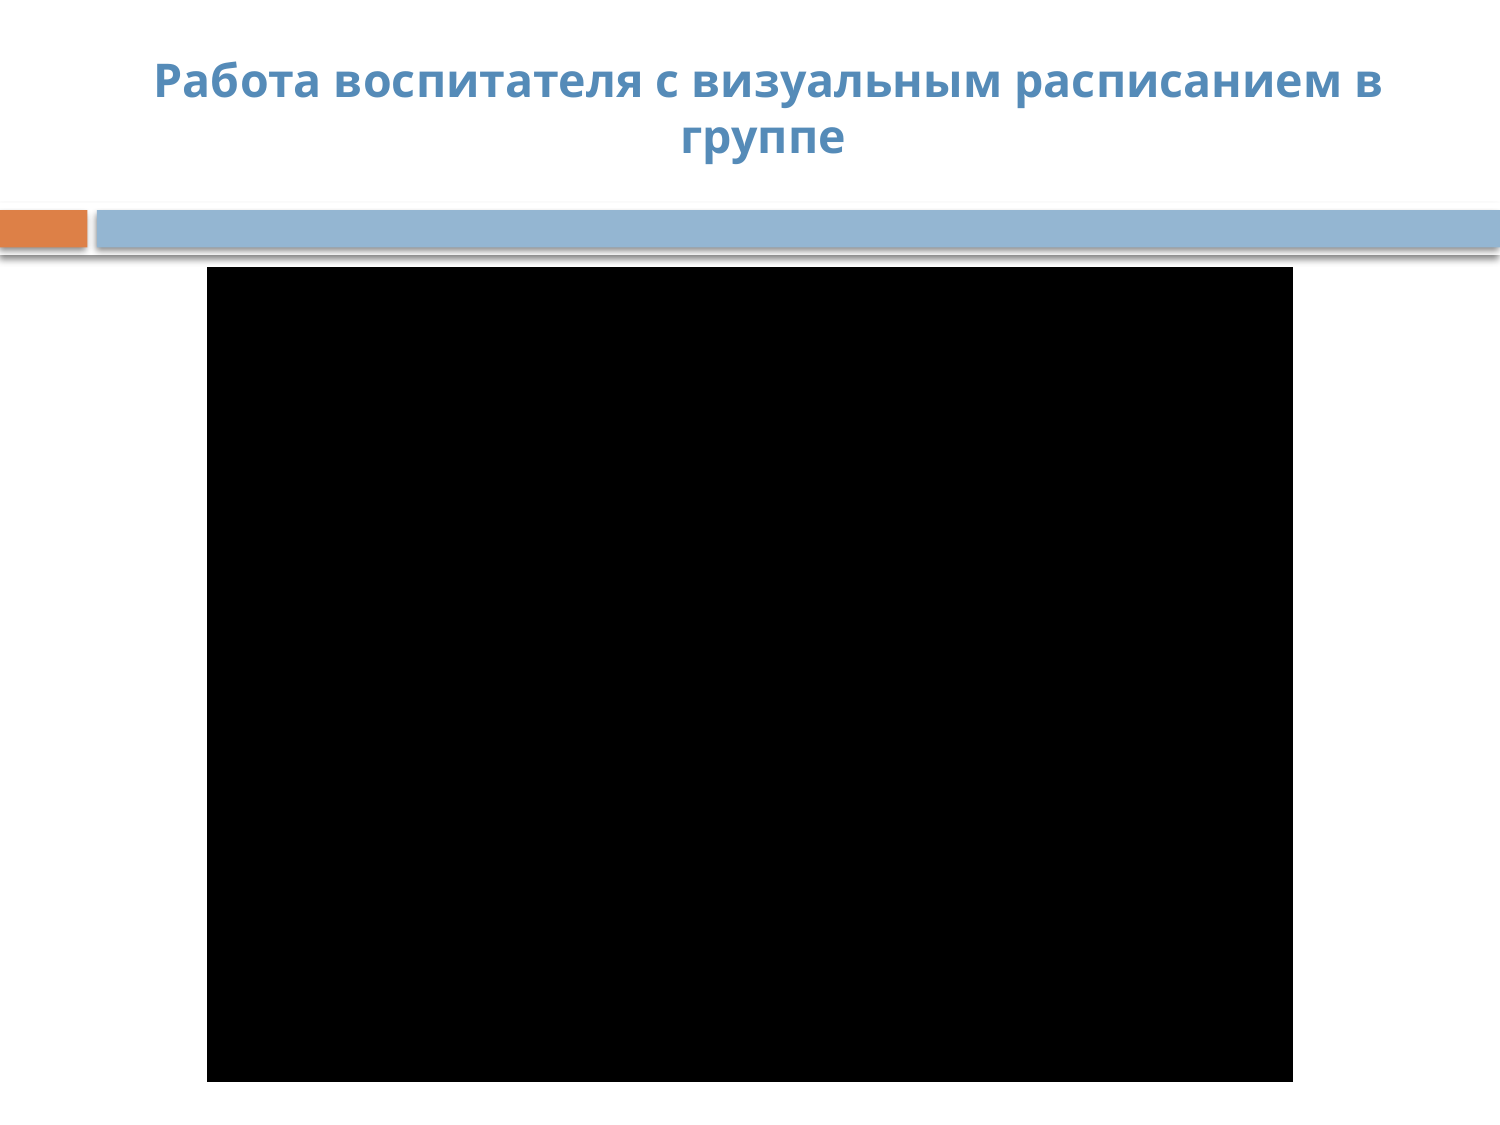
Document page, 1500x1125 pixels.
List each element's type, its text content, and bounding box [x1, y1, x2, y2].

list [206, 266, 1294, 1083]
title Работа воспитателя с визуальным расписанием в группе [100, 42, 1438, 206]
